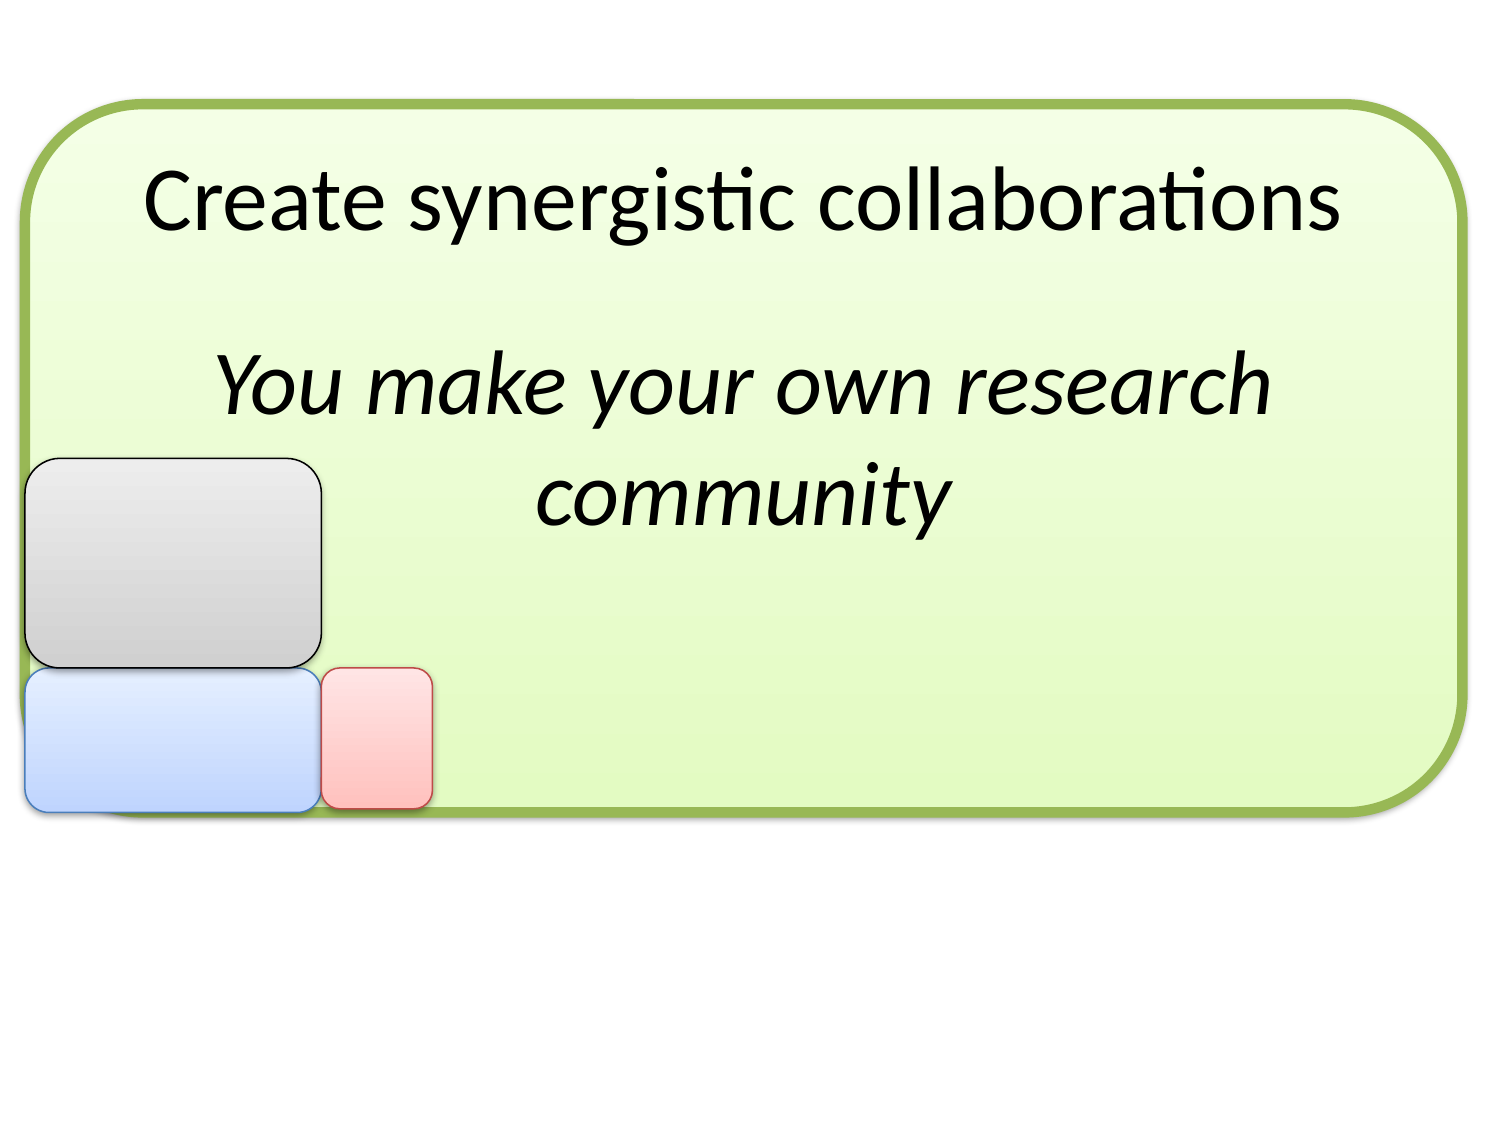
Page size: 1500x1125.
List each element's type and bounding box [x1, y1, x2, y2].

text_box [24, 103, 1463, 813]
